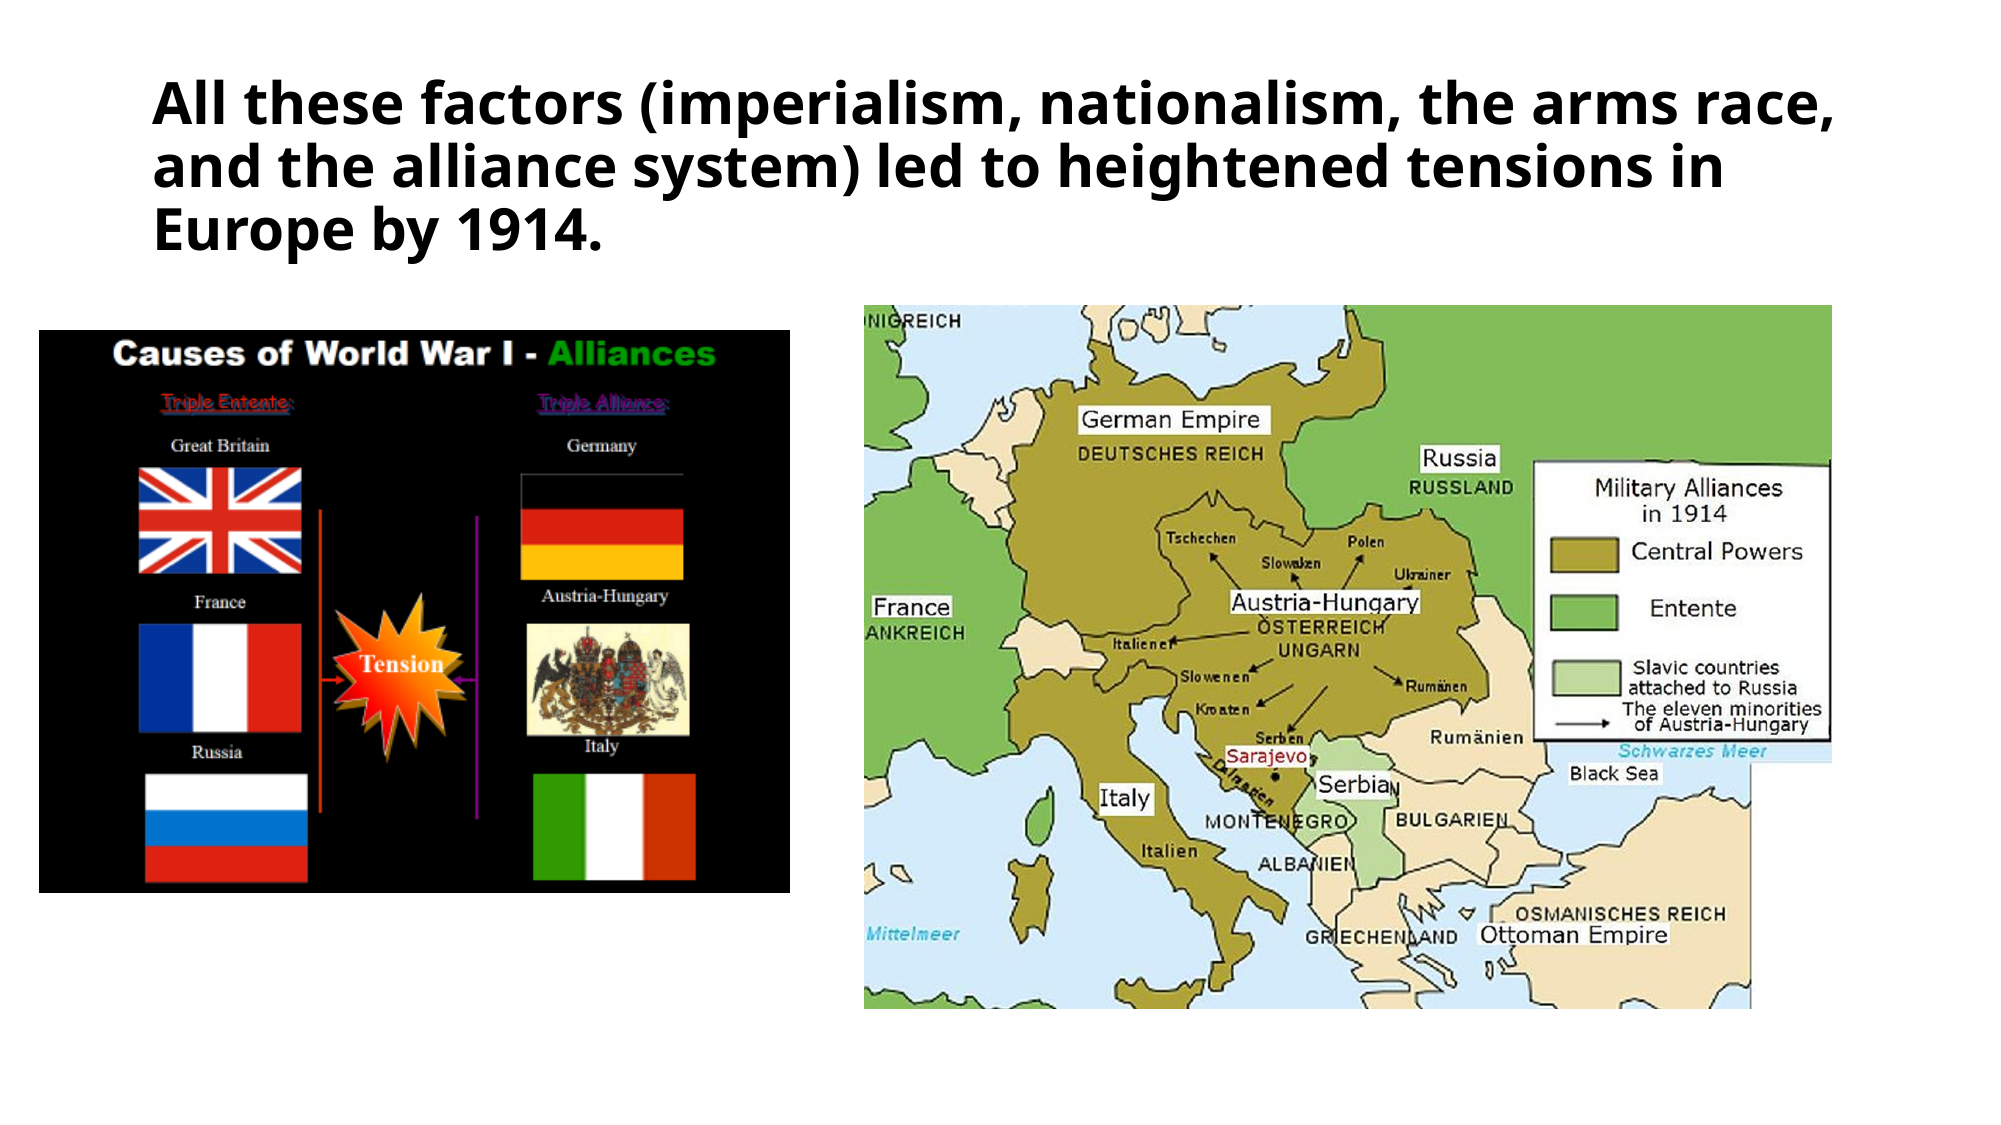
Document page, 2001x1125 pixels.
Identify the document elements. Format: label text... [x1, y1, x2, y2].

title All these factors (imperialism, nationalism, the arms race, and the alliance system) led to heightened tensions in Europe by 1914. [137, 59, 1863, 278]
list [39, 330, 790, 893]
picture [864, 305, 1832, 1009]
